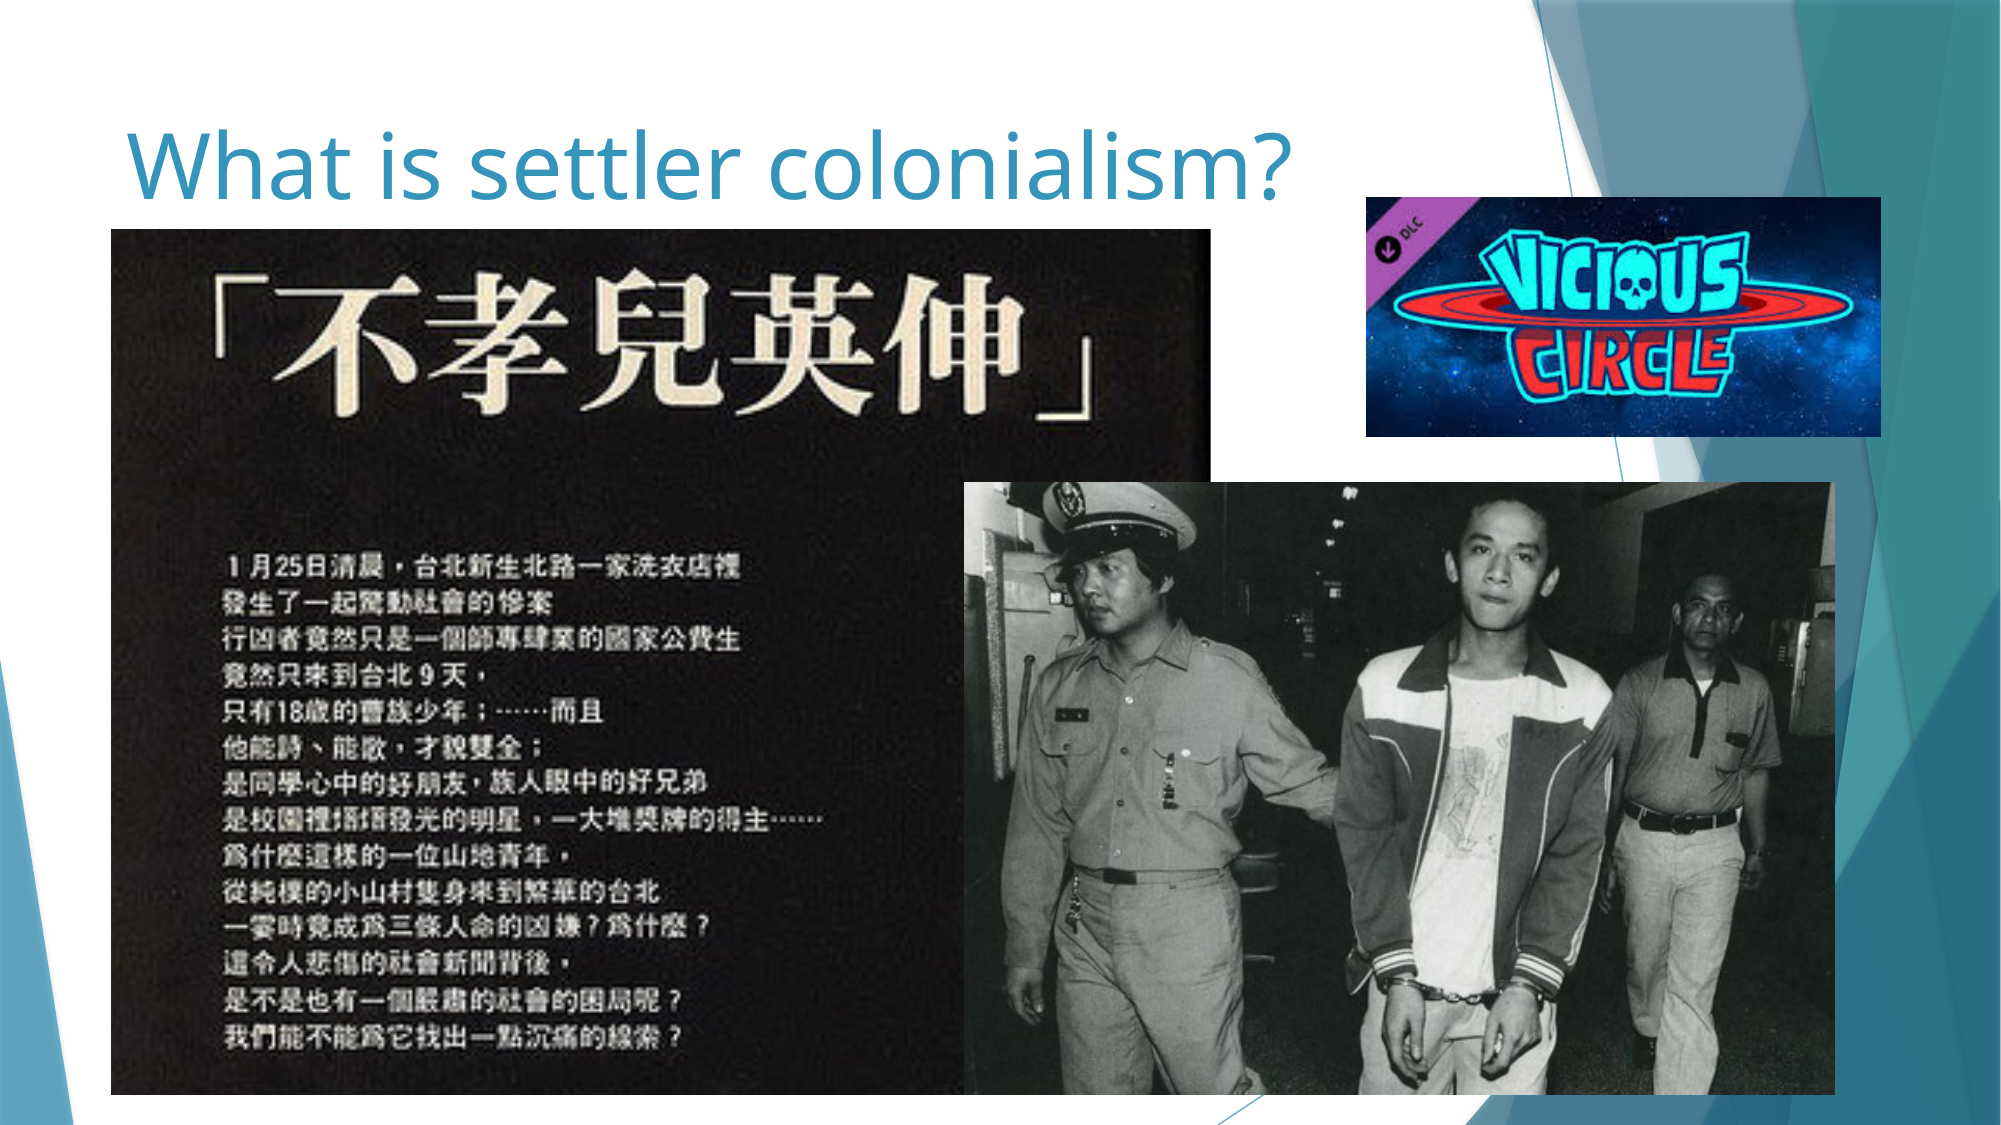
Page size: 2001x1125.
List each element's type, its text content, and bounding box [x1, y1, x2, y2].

title What is settler colonialism? [111, 99, 1522, 317]
picture [1366, 196, 1882, 437]
picture [110, 228, 1836, 1096]
